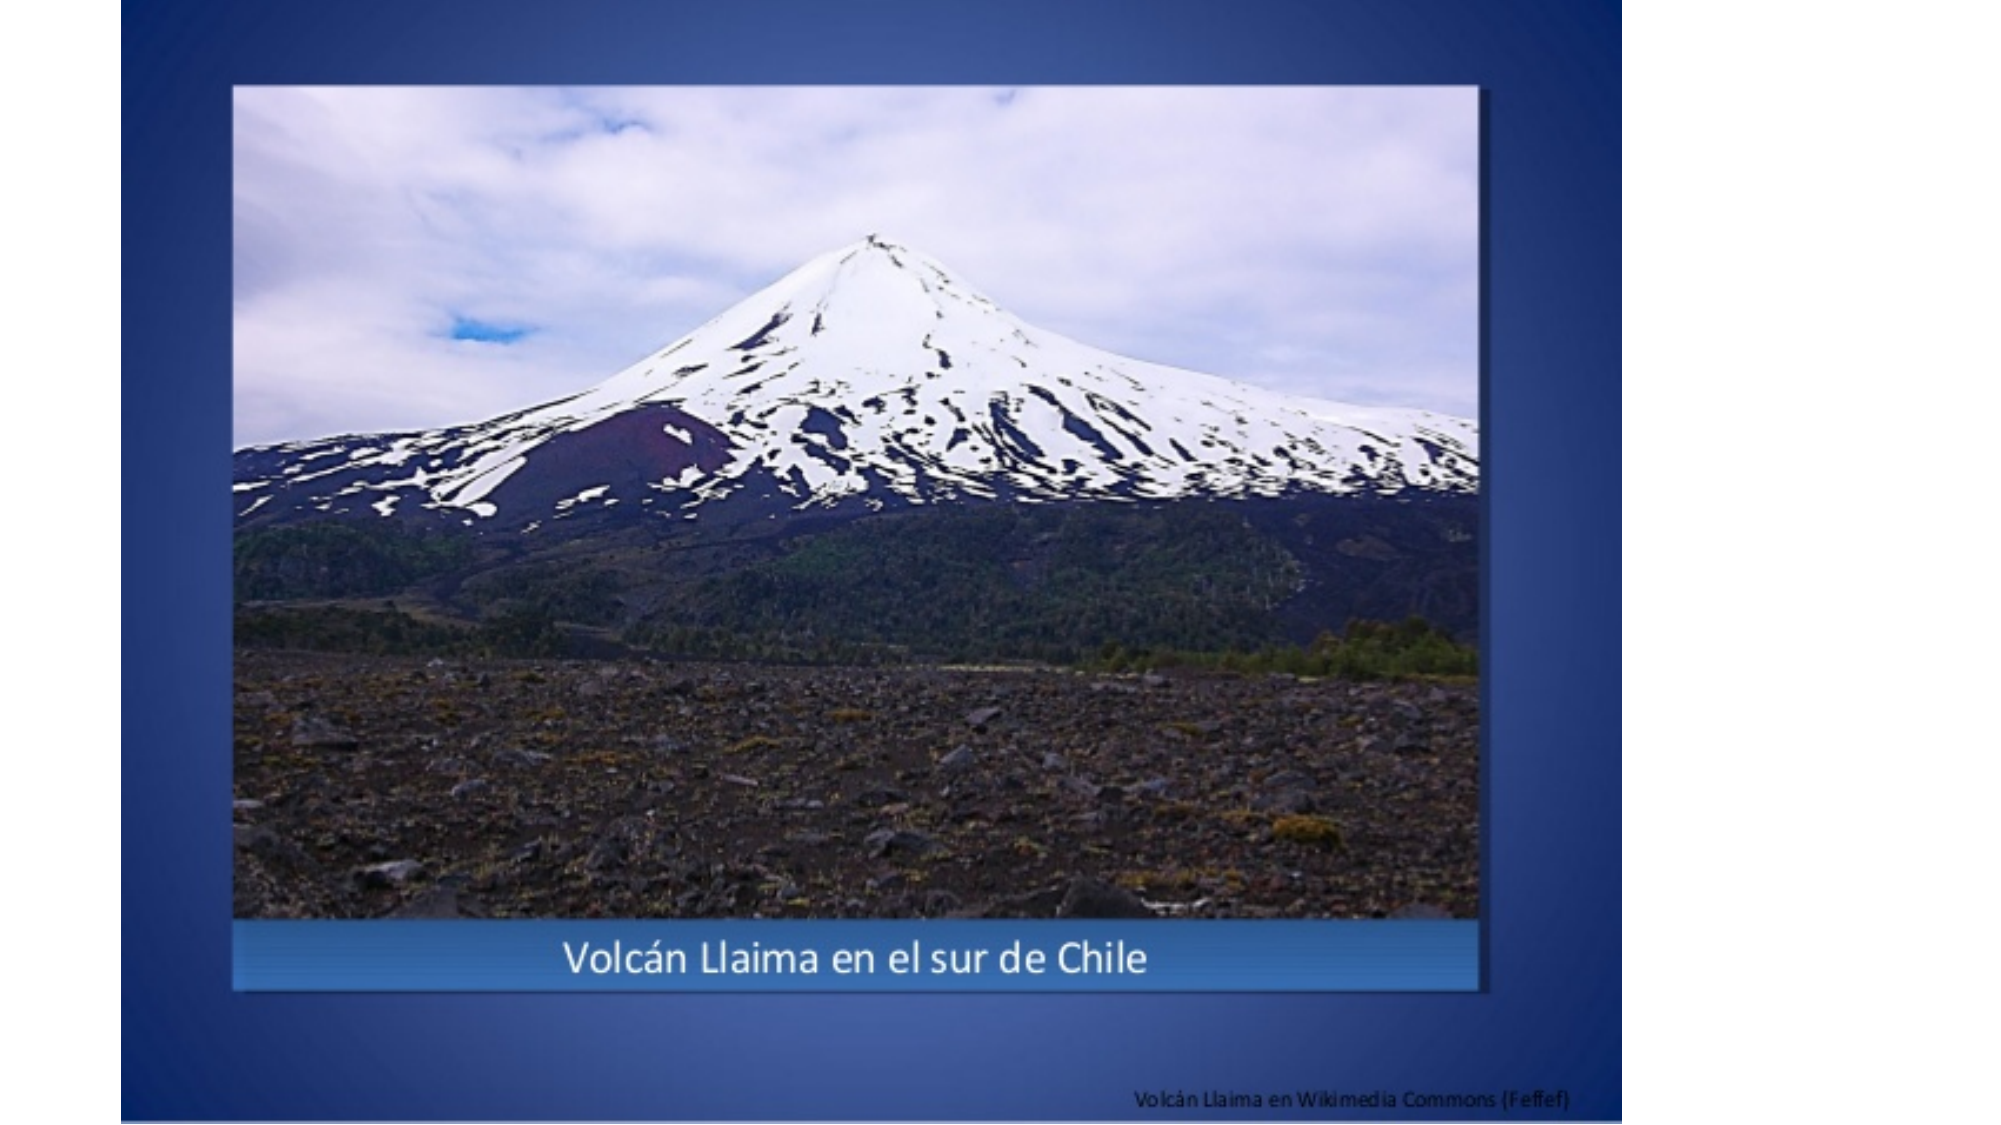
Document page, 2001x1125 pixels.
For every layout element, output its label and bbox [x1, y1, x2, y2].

list [121, 0, 1622, 1124]
